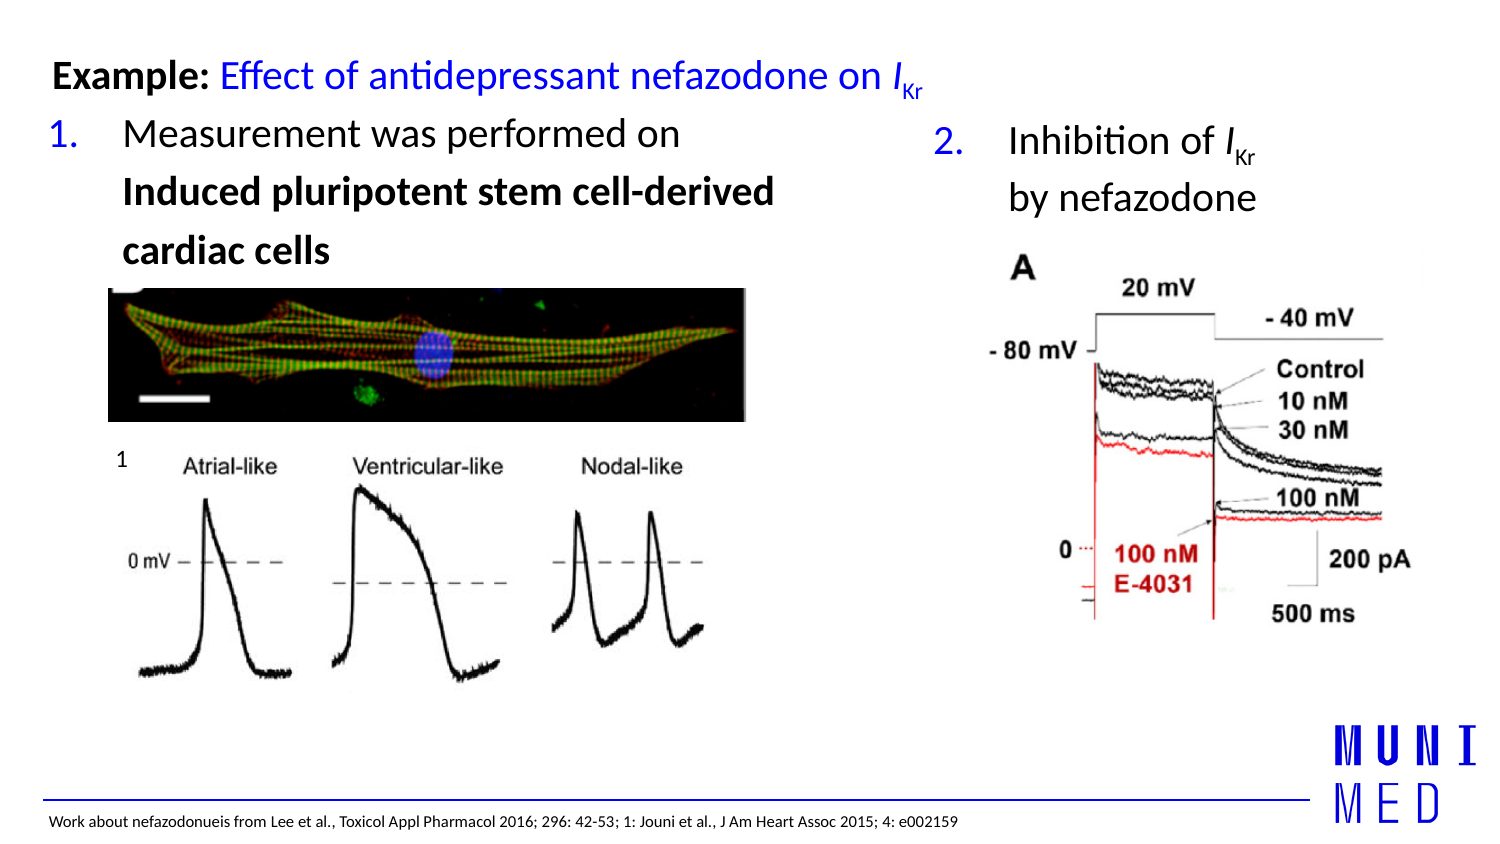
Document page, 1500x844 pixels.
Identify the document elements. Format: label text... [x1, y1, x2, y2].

text_box Example: Effect of antidepressant nefazodone on IKr [37, 40, 939, 112]
text_box Measurement was performed on Induced pluripotent stem cell-derived cardiac cells [32, 98, 810, 227]
text_box Inhibition of IKr by nefazodone [918, 105, 1281, 228]
text_box Work about nefazodonueis from Lee et al., Toxicol Appl Pharmacol 2016; 296: 42-53; 1: Jouni et al., J Am Heart Assoc 2015; 4: e002159 [34, 803, 974, 839]
picture [974, 239, 1425, 647]
text_box 1 [100, 435, 144, 481]
picture [107, 287, 747, 423]
picture [106, 446, 718, 694]
picture [1309, 700, 1500, 844]
